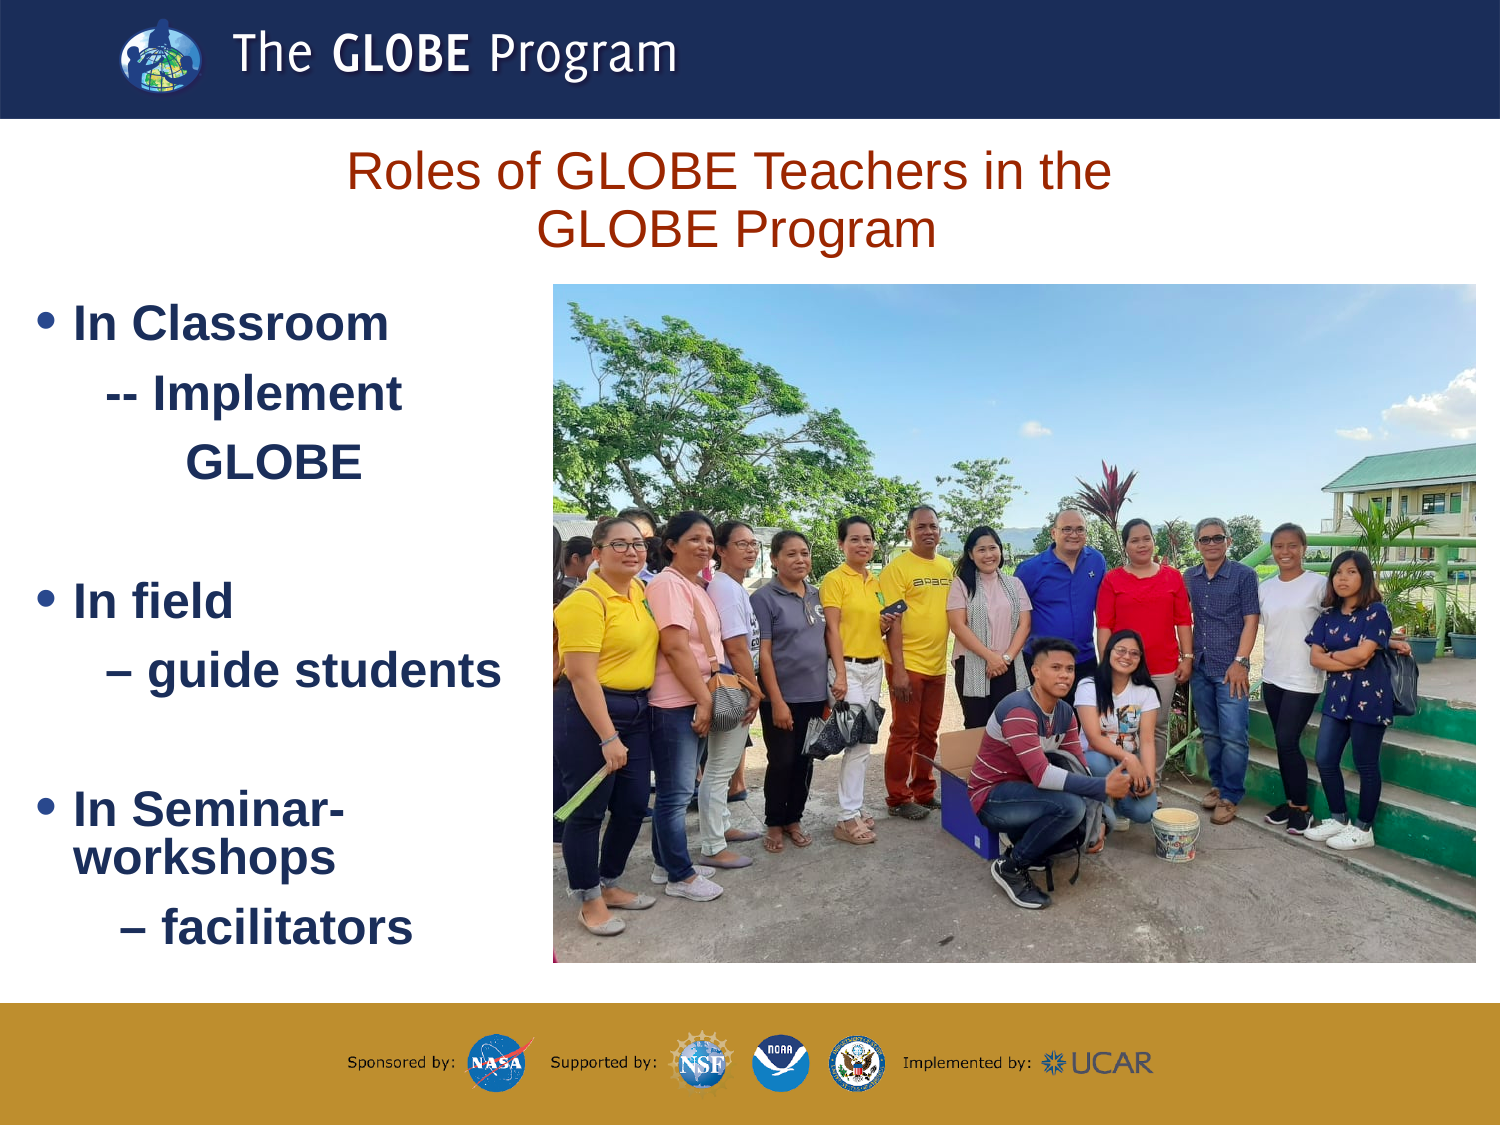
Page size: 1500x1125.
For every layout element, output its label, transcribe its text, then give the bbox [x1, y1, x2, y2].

picture [0, 0, 1500, 119]
title Roles of GLOBE Teachers in the GLOBE Program [0, 136, 1476, 267]
list In Classroom -- Implement GLOBE In field – guide students In Seminar-workshops – facilitators [20, 294, 553, 963]
picture [0, 1003, 1500, 1125]
picture [553, 284, 1476, 963]
